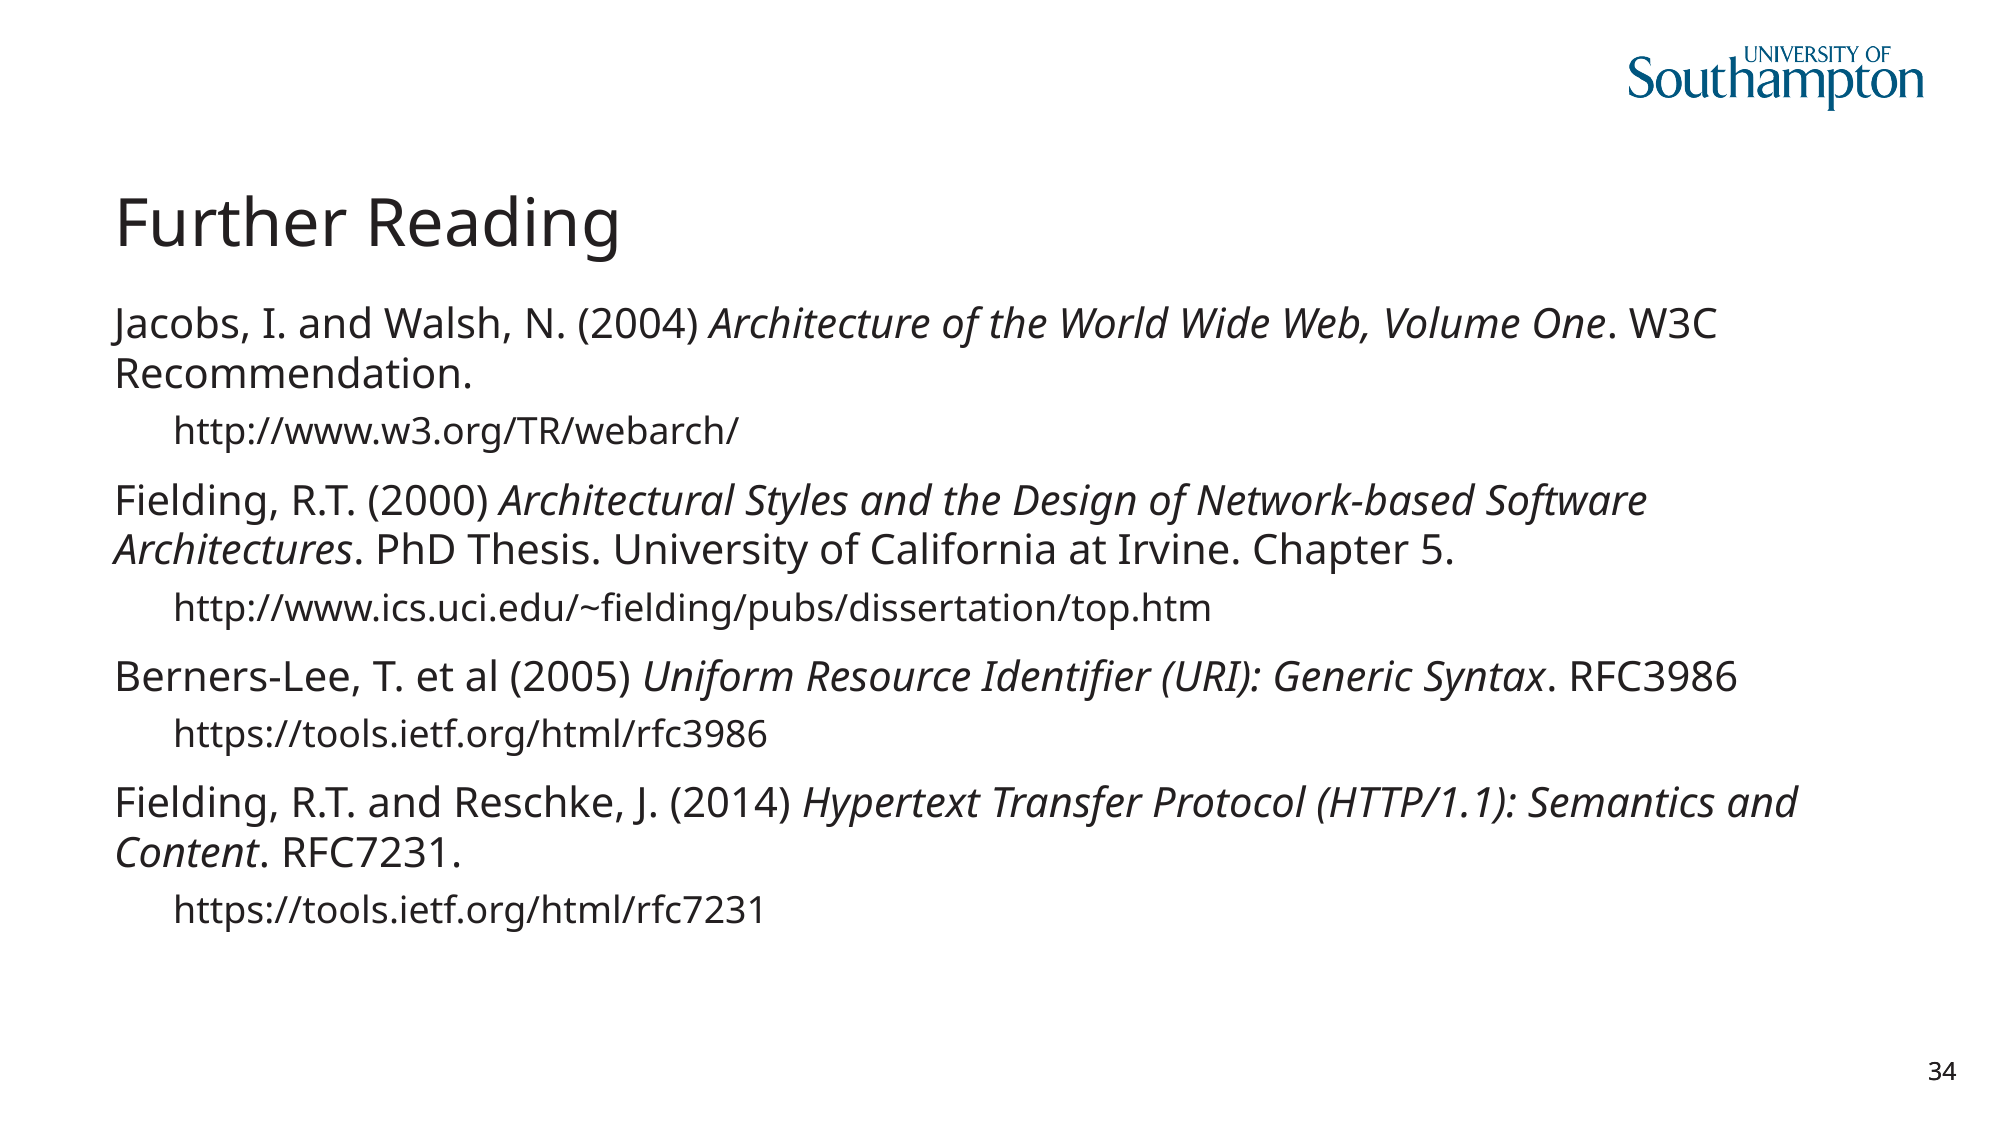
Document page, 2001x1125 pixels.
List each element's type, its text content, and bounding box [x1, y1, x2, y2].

picture [1629, 71, 1648, 95]
picture [1869, 48, 1877, 60]
title Further Reading [102, 113, 1898, 268]
slide_number 34 [1897, 1046, 1969, 1094]
picture [1629, 46, 1924, 111]
list Jacobs, I. and Walsh, N. (2004) Architecture of the World Wide Web, Volume One. W3C Recommendation. http://www.w3.org/TR/webarch/ Fielding, R.T. (2000) Architectural Styles and the Design of Network-based Software Architectures. PhD Thesis. University of California at Irvine. Chapter 5. http://www.ics.uci.edu/~fielding/pubs/dissertation/top.htm Berners-Lee, T. et al (2005) Uniform Resource Identifier (URI): Generic Syntax. RFC3986 https://tools.ietf.org/html/rfc3986 Fielding, R.T. and Reschke, J. (2014) Hypertext Transfer Protocol (HTTP/1.1): Semantics and Content. RFC7231. https://tools.ietf.org/html/rfc7231 [102, 290, 1898, 1024]
